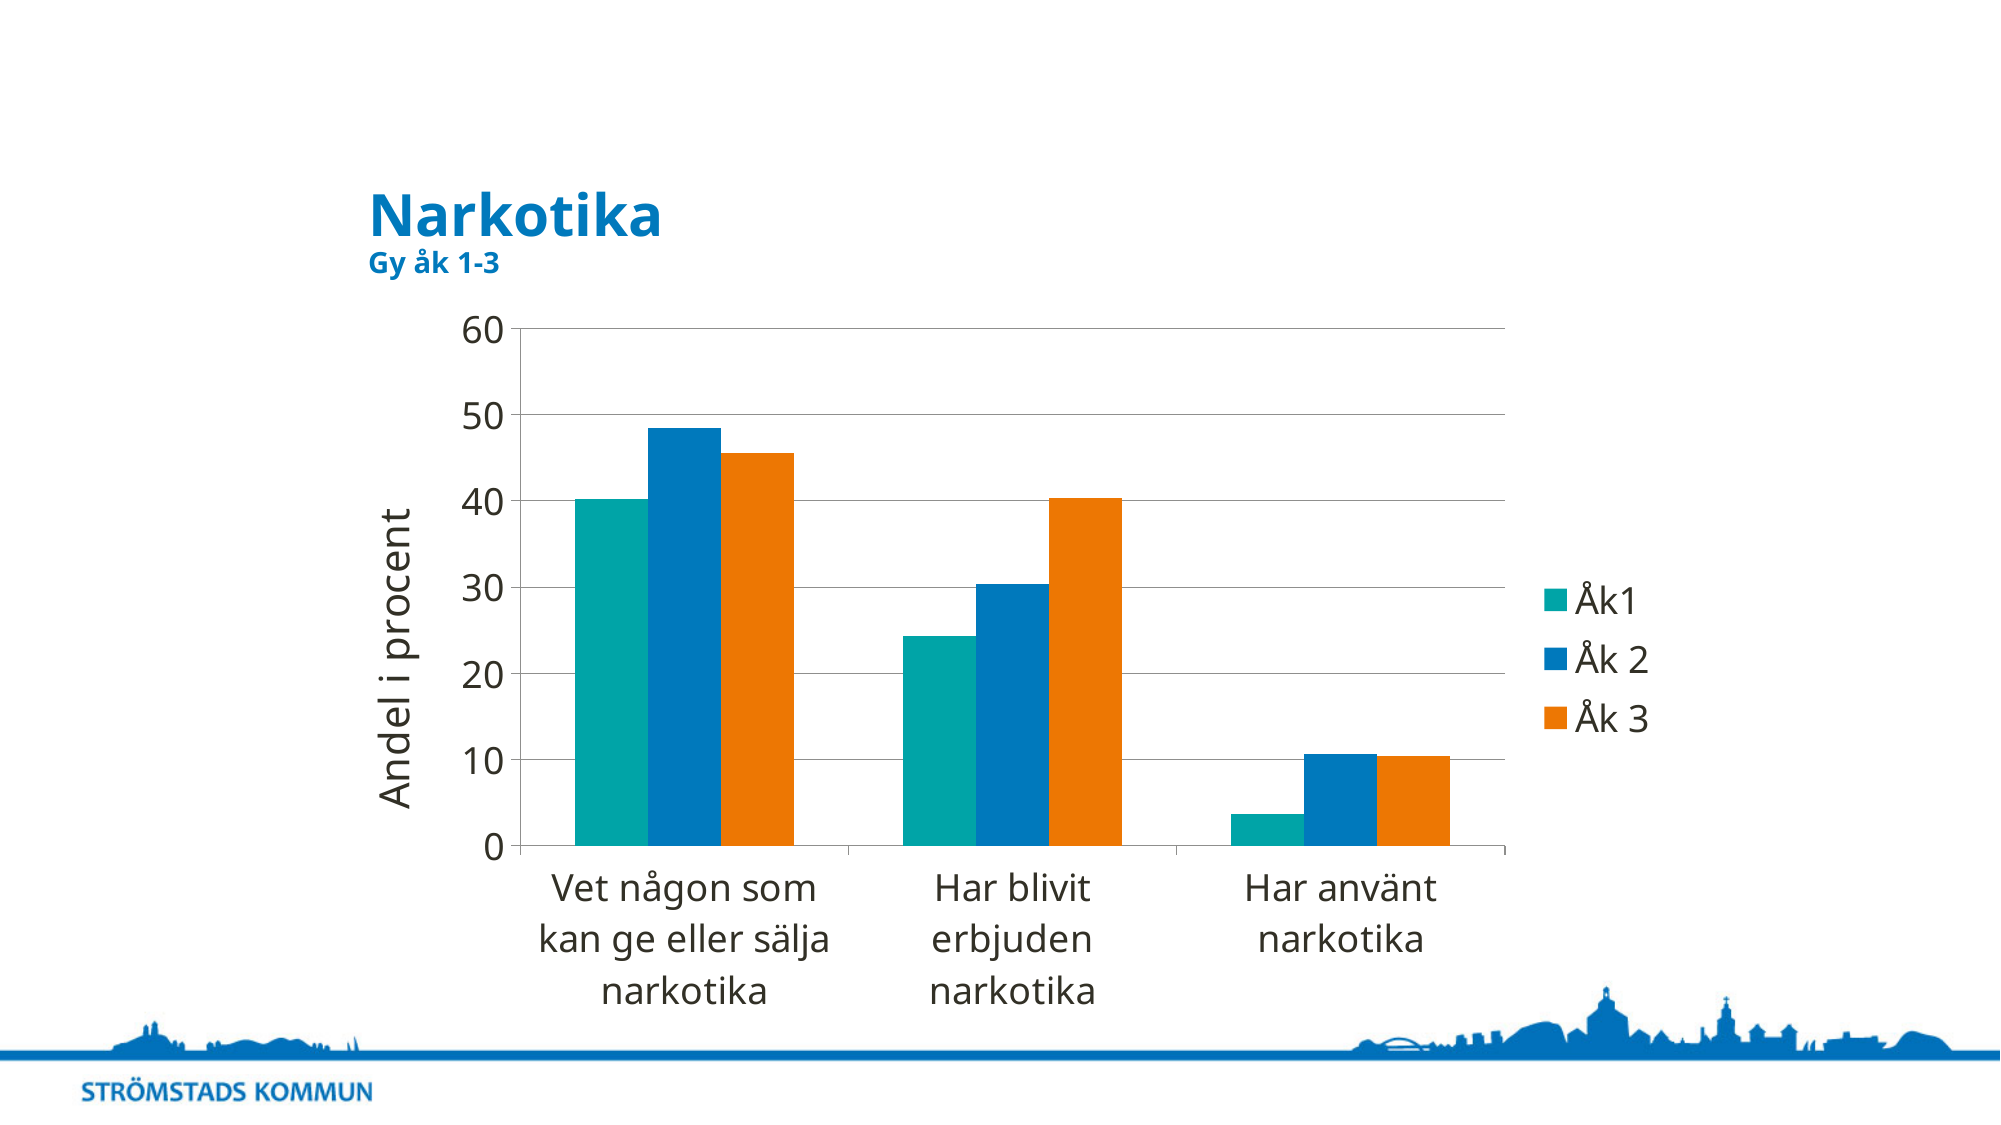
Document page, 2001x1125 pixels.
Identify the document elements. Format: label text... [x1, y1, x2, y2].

chart [324, 287, 1675, 1031]
picture [0, 960, 2000, 1125]
title Narkotika Gy åk 1-3 [353, 125, 1647, 287]
